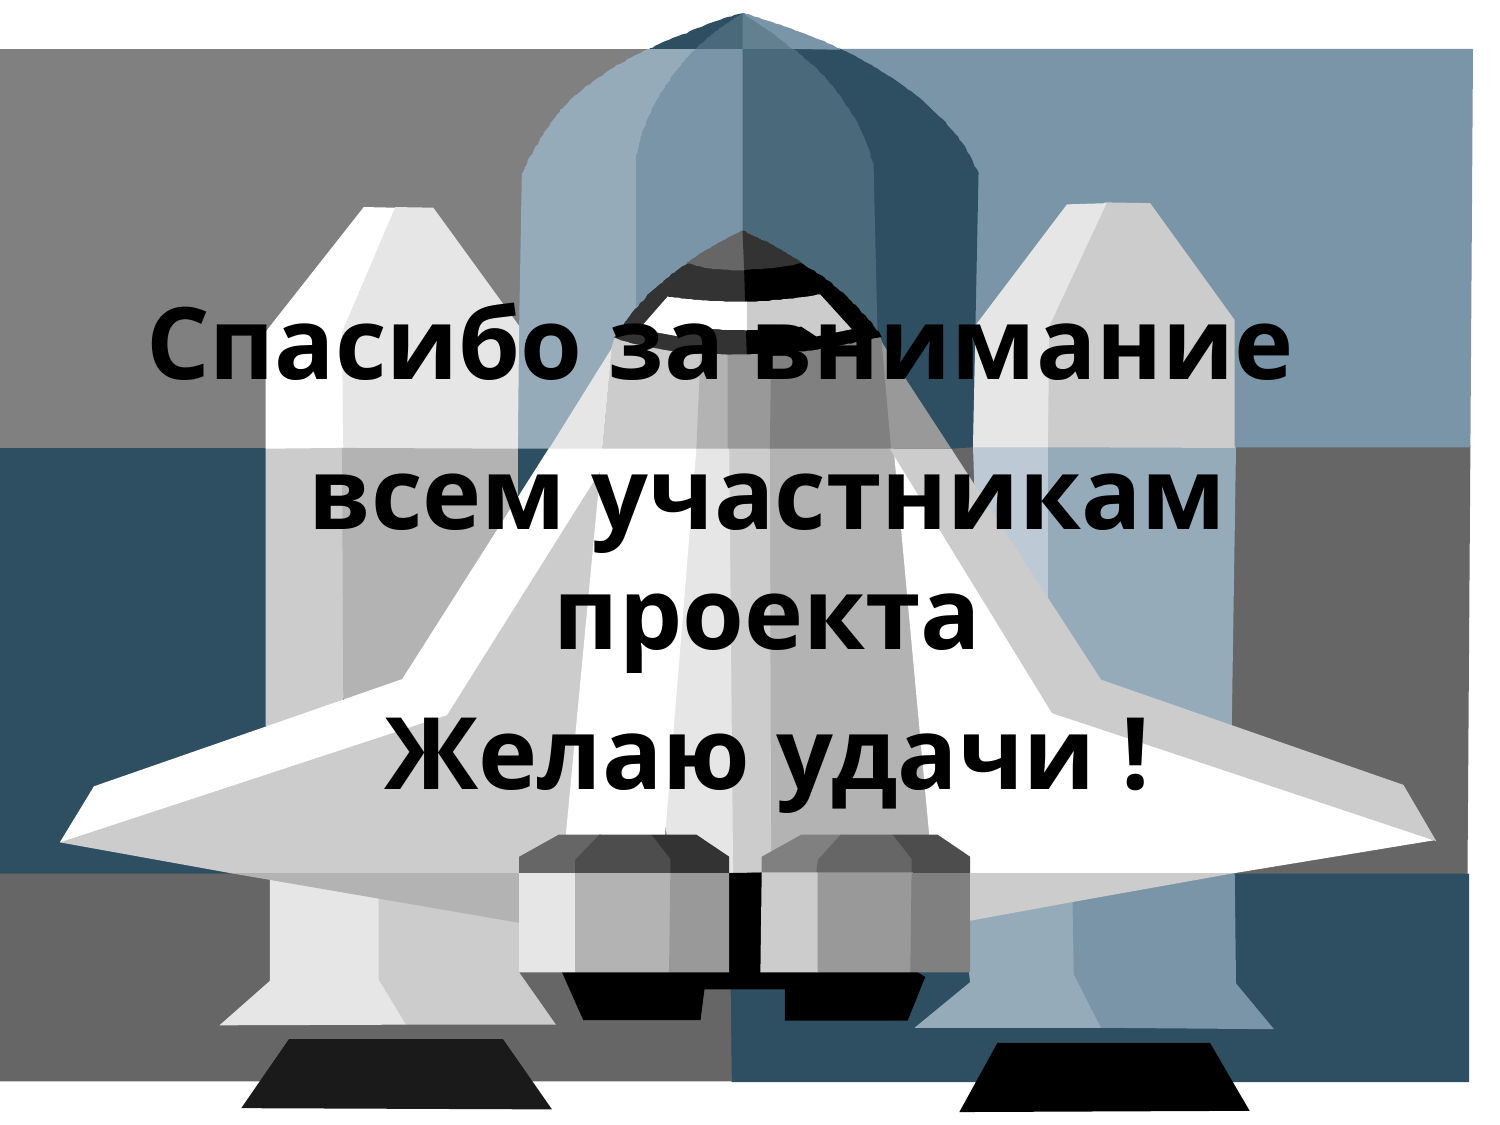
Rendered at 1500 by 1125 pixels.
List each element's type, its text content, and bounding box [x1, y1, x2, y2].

subtitle всем участникам проекта Желаю удачи ! [105, 421, 1430, 820]
title Спасибо за внимание [105, 187, 1388, 421]
